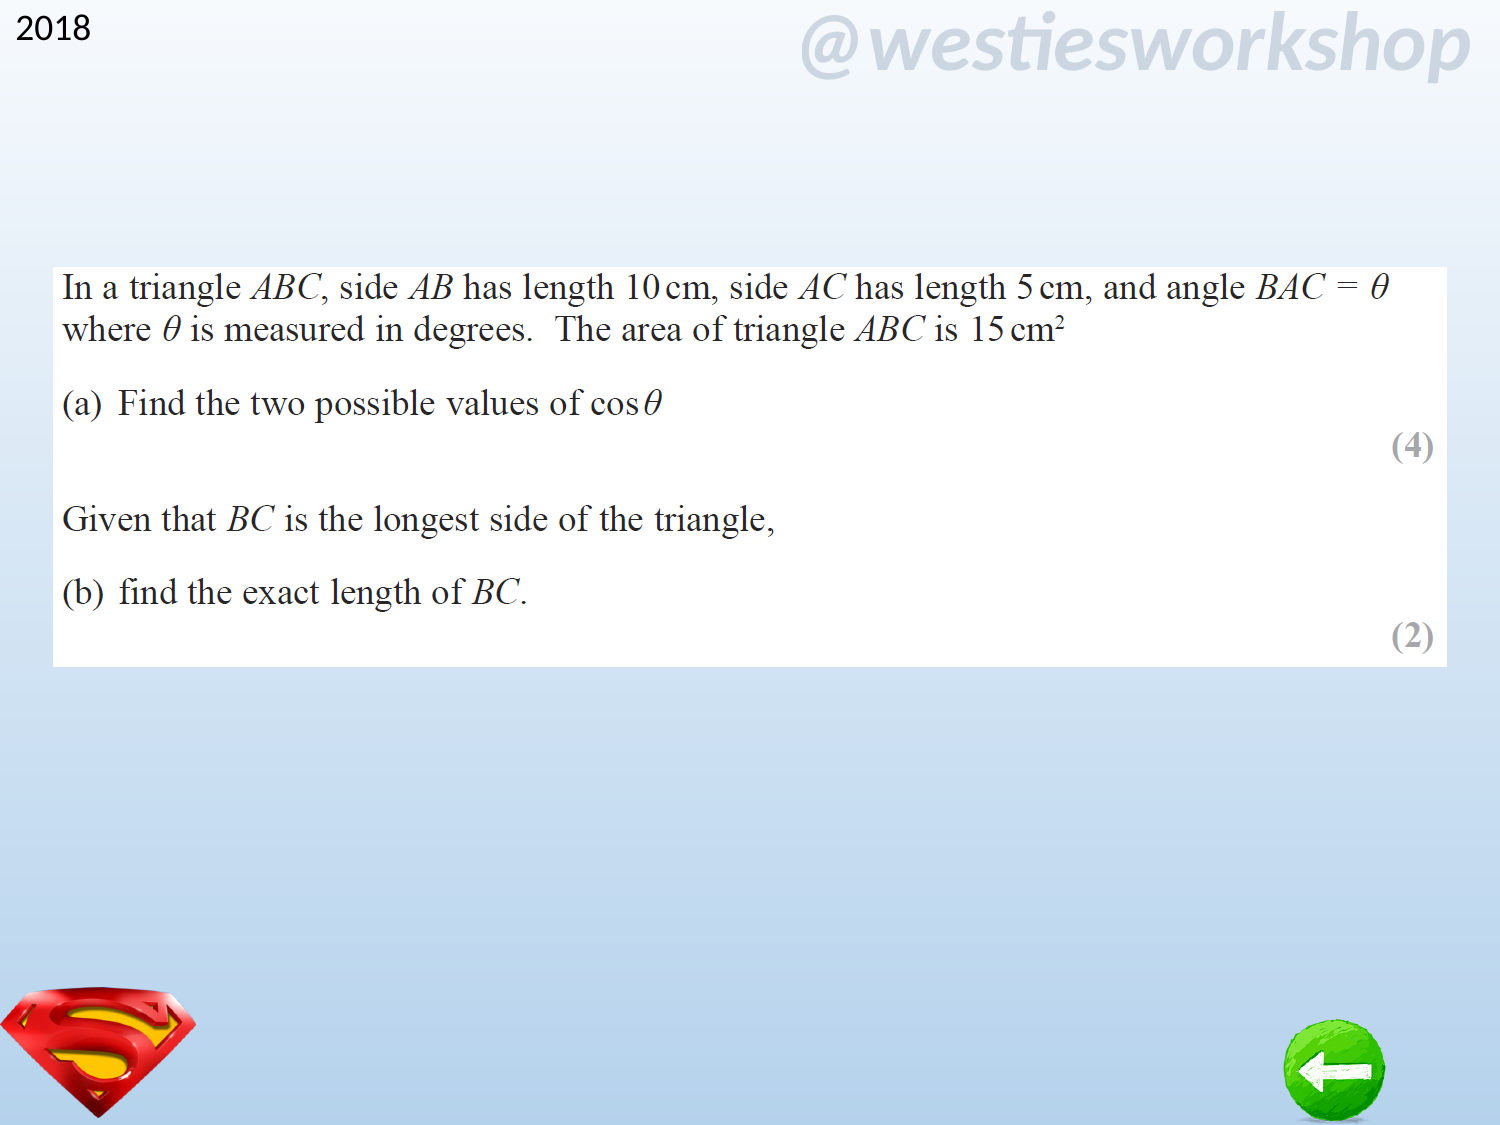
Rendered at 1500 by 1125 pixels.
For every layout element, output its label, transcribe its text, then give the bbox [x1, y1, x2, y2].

picture [53, 267, 1447, 667]
picture [0, 987, 196, 1118]
picture [1281, 1019, 1387, 1125]
text_box 2018 [0, 0, 107, 56]
